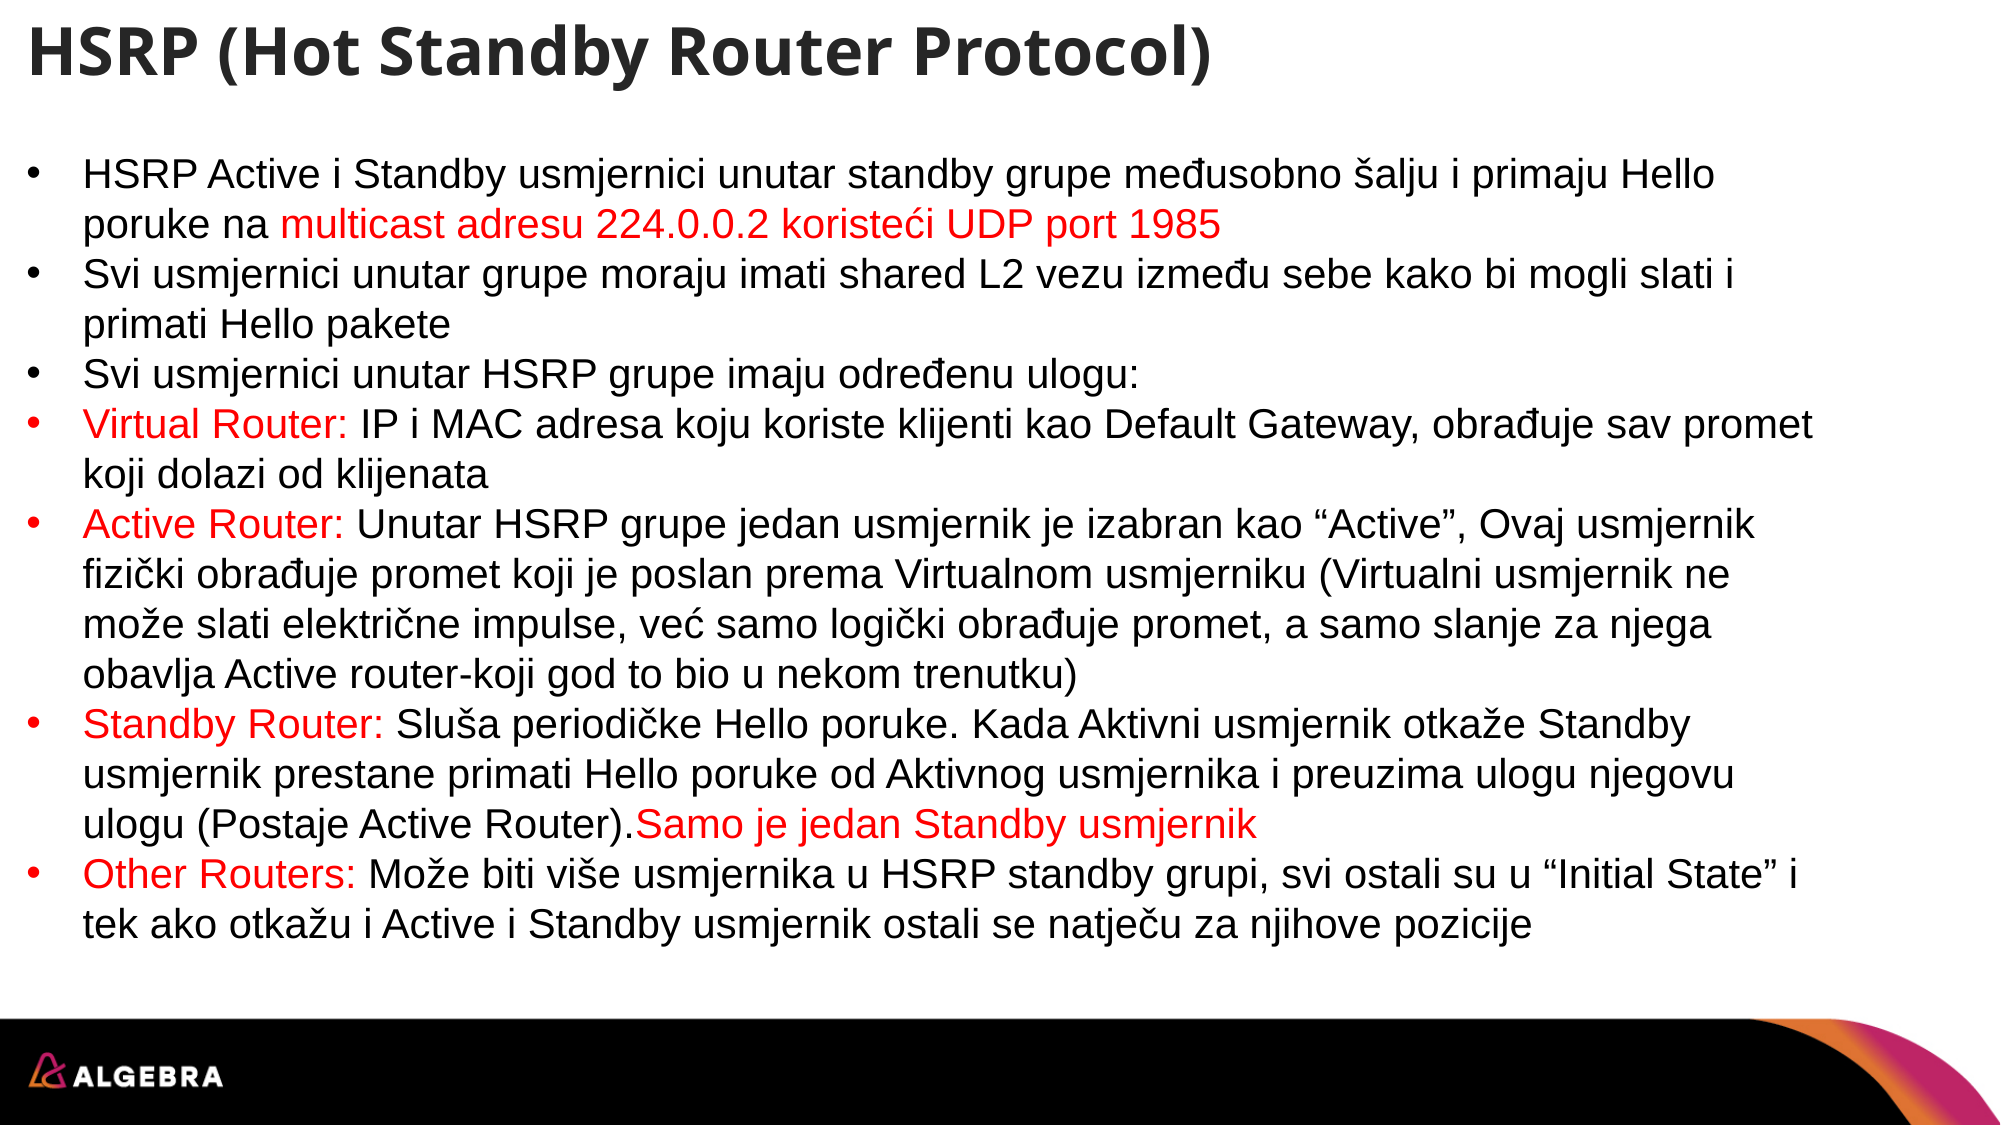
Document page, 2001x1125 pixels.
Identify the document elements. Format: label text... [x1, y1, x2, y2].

text_box HSRP Active i Standby usmjernici unutar standby grupe međusobno šalju i primaju Hello poruke na multicast adresu 224.0.0.2 koristeći UDP port 1985 Svi usmjernici unutar grupe moraju imati shared L2 vezu između sebe kako bi mogli slati i primati Hello pakete Svi usmjernici unutar HSRP grupe imaju određenu ulogu: Virtual Router: IP i MAC adresa koju koriste klijenti kao Default Gateway, obrađuje sav promet koji dolazi od klijenata Active Router: Unutar HSRP grupe jedan usmjernik je izabran kao “Active”, Ovaj usmjernik fizički obrađuje promet koji je poslan prema Virtualnom usmjerniku (Virtualni usmjernik ne može slati električne impulse, već samo logički obrađuje promet, a samo slanje za njega obavlja Active router-koji god to bio u nekom trenutku) Standby Router: Sluša periodičke Hello poruke. Kada Aktivni usmjernik otkaže Standby usmjernik prestane primati Hello poruke od Aktivnog usmjernika i preuzima ulogu njegovu ulogu (Postaje Active Router).Samo je jedan Standby usmjernik Other Routers: Može biti više usmjernika u HSRP standby grupi, svi ostali su u “Initial State” i tek ako otkažu i Active i Standby usmjernik ostali se natječu za njihove pozicije [11, 139, 1841, 1005]
picture [0, 0, 2001, 1125]
title HSRP (Hot Standby Router Protocol) [11, 10, 1959, 187]
